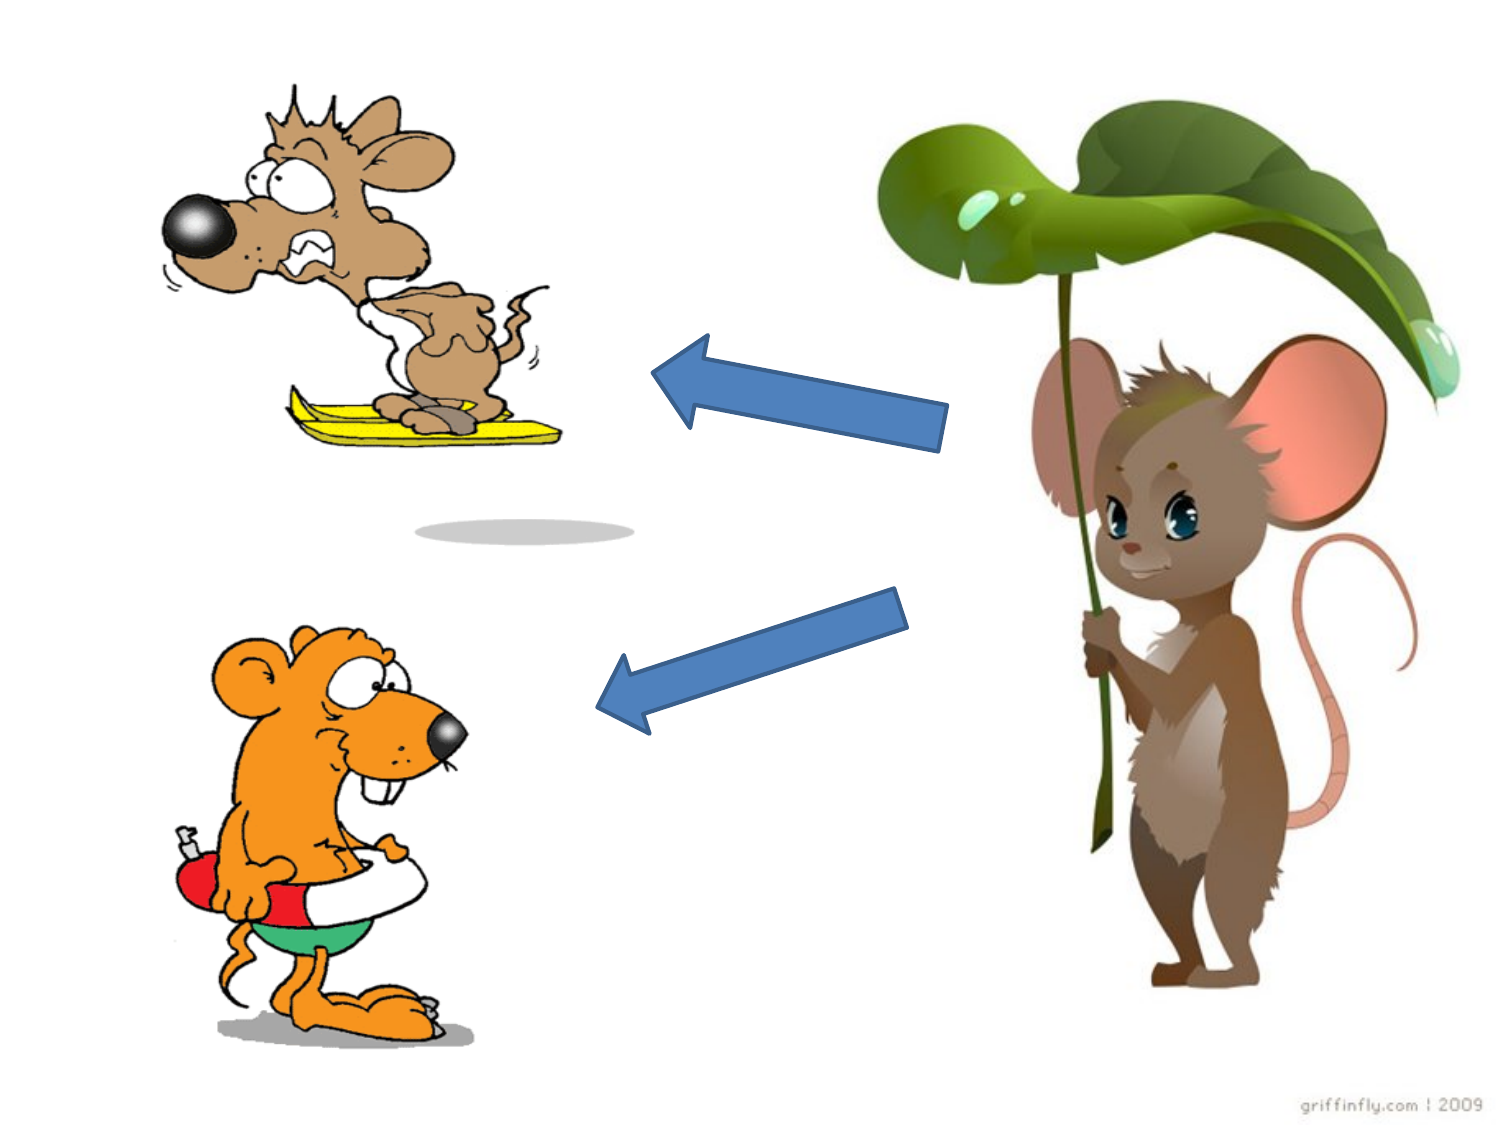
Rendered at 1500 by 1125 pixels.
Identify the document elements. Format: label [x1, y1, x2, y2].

text_box [650, 333, 833, 434]
picture [838, 42, 1500, 1125]
picture [147, 609, 550, 1087]
text_box [595, 606, 833, 736]
picture [159, 66, 644, 554]
